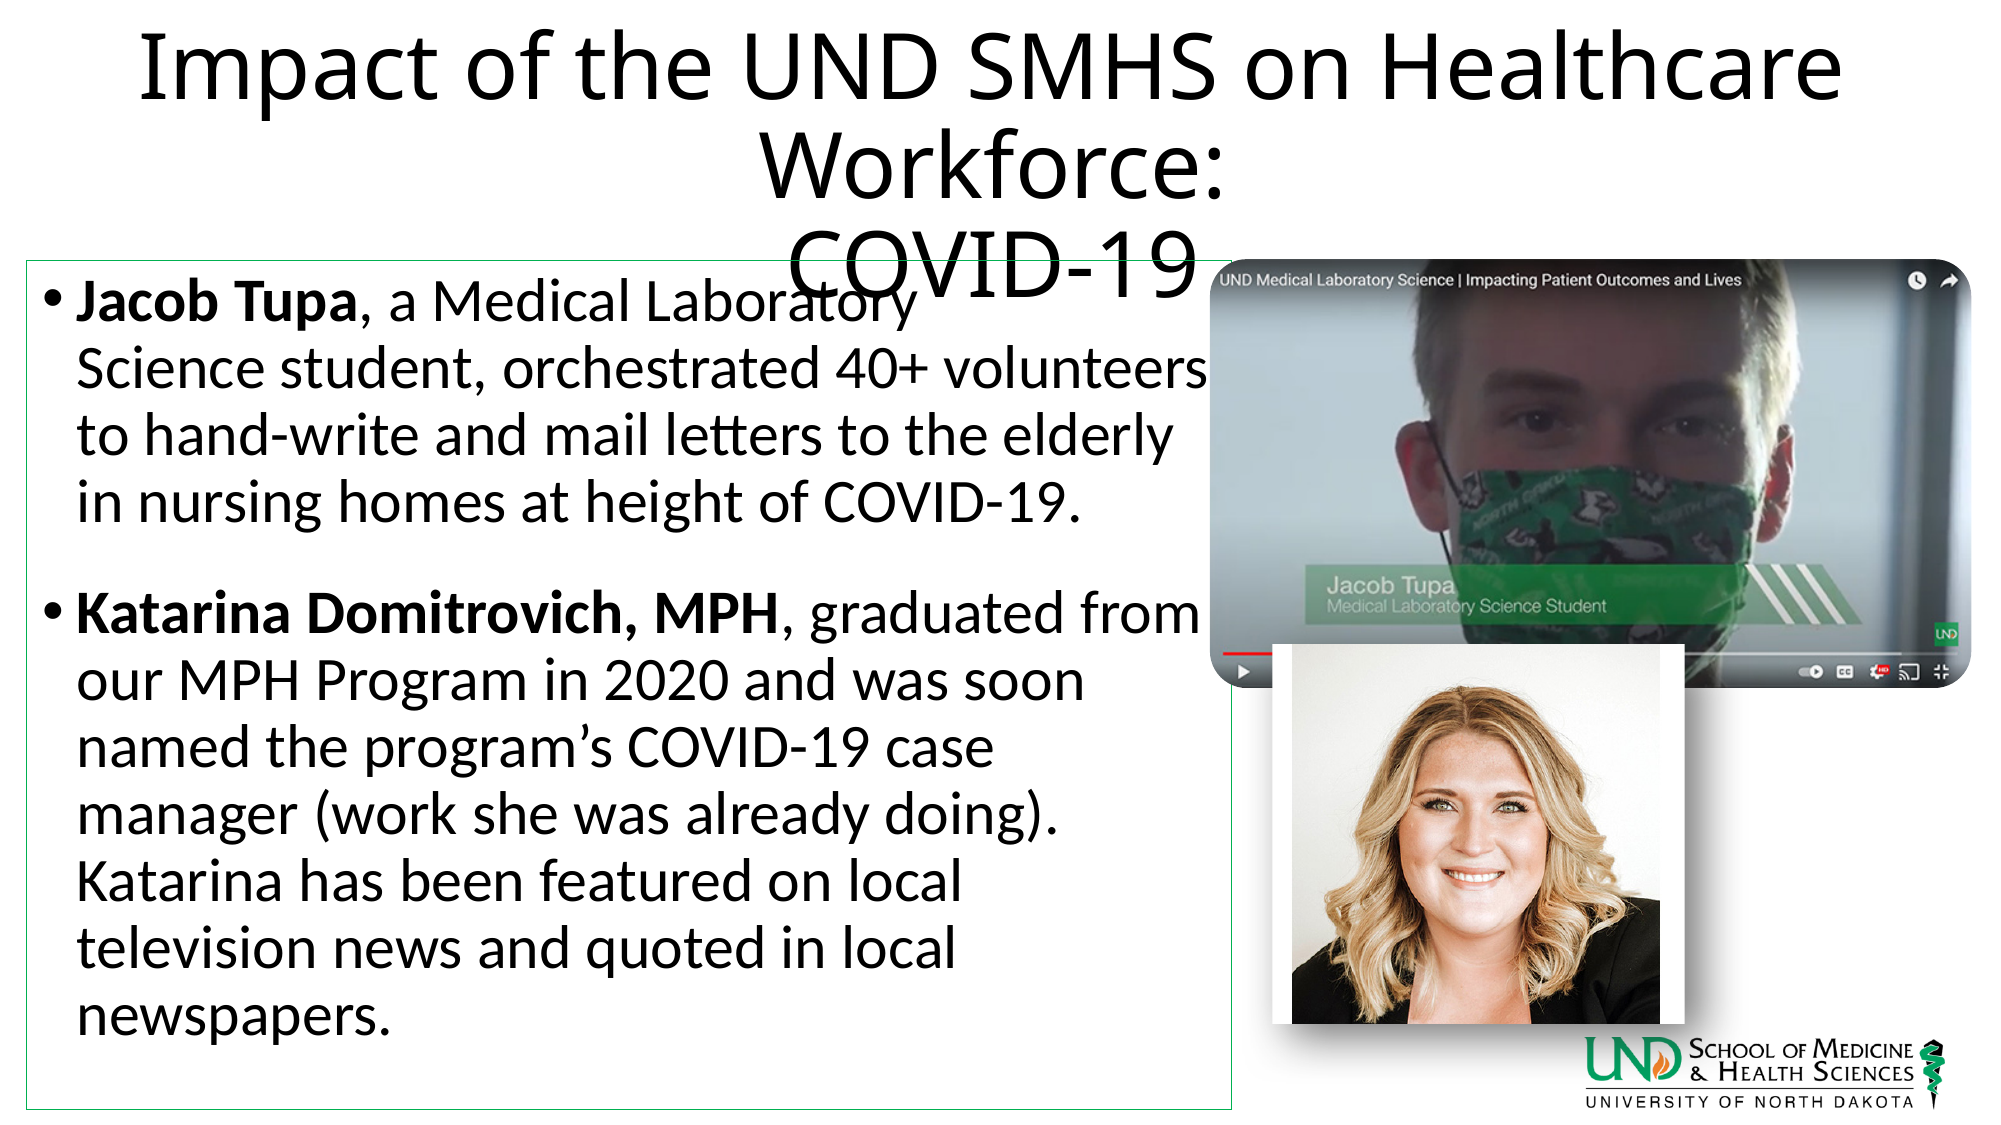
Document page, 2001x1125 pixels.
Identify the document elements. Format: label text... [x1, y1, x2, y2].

picture [1584, 1037, 1945, 1110]
title Impact of the UND SMHS on Healthcare Workforce: COVID-19 [26, 59, 1959, 260]
picture [1209, 259, 1972, 1024]
list Jacob Tupa, a Medical Laboratory Science student, orchestrated 40+ volunteers to hand-write and mail letters to the elderly in nursing homes at height of COVID-19. Katarina Domitrovich, MPH, graduated from our MPH Program in 2020 and was soon named the program’s COVID-19 case manager (work she was already doing). Katarina has been featured on local television news and quoted in local newspapers. [26, 260, 1232, 1110]
